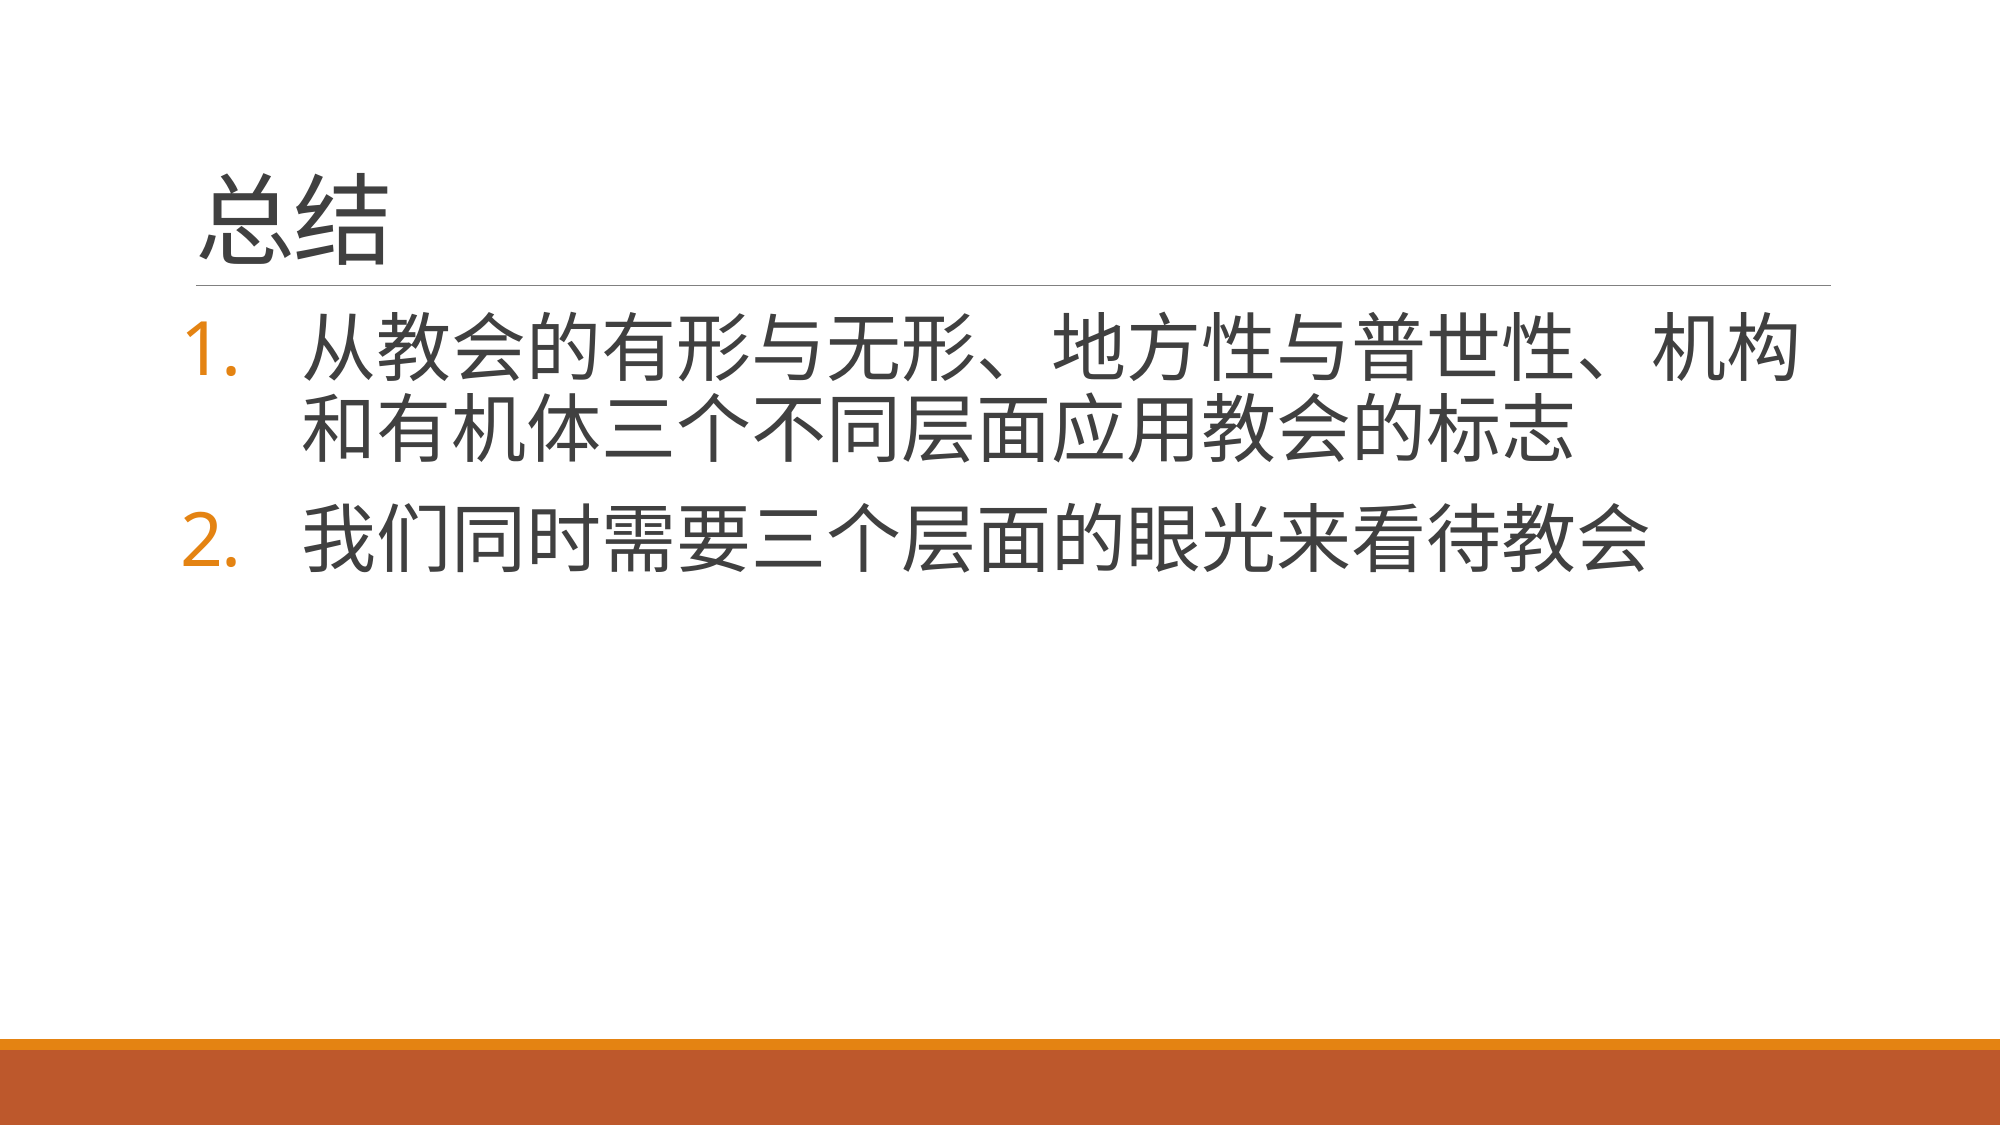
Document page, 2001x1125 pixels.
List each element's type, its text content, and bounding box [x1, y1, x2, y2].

title 总结 [180, 47, 1830, 285]
list 从教会的有形与无形、地方性与普世性、机构和有机体三个不同层面应用教会的标志 我们同时需要三个层面的眼光来看待教会 [180, 302, 1830, 1034]
